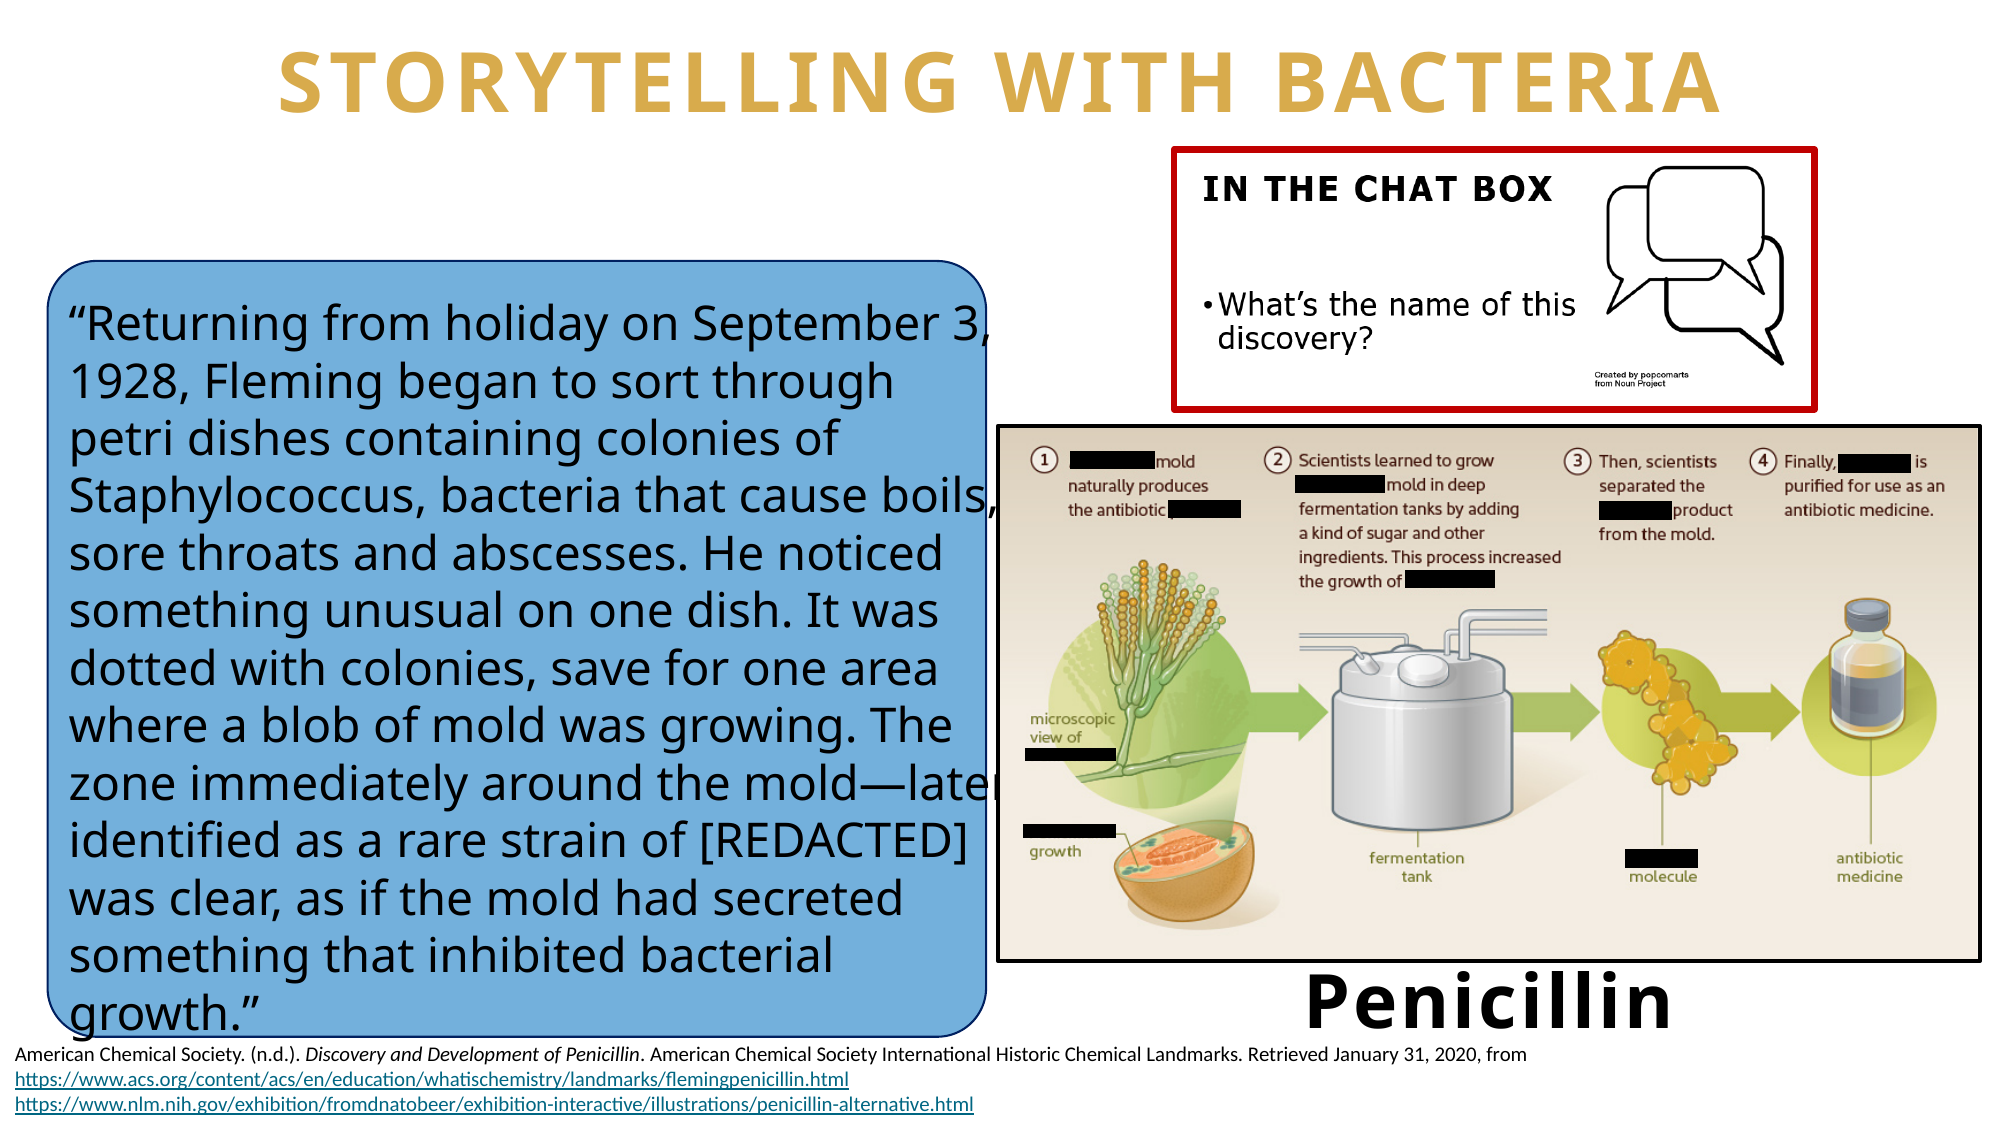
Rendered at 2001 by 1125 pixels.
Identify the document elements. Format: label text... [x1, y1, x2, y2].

picture [999, 427, 1978, 959]
text_box Storytelling with Bacteria [47, 27, 1953, 139]
text_box “Returning from holiday on September 3, 1928, Fleming began to sort through petri dishes containing colonies of Staphylococcus, bacteria that cause boils, sore throats and abscesses. He noticed something unusual on one dish. It was dotted with colonies, save for one area where a blob of mold was growing. The zone immediately around the mold—later identified as a rare strain of [REDACTED] was clear, as if the mold had secreted something that inhibited bacterial growth.” [53, 285, 1029, 1048]
picture [1176, 152, 1812, 407]
text_box American Chemical Society. (n.d.). Discovery and Development of Penicillin. American Chemical Society International Historic Chemical Landmarks. Retrieved January 31, 2020, from https://www.acs.org/content/acs/en/education/whatischemistry/landmarks/flemingpenicillin.html https://www.nlm.nih.gov/exhibition/fromdnatobeer/exhibition-interactive/illustrations/penicillin-alternative.html [0, 1033, 1943, 1124]
text_box Penicillin [1223, 959, 1755, 1051]
text_box [46, 259, 981, 1013]
